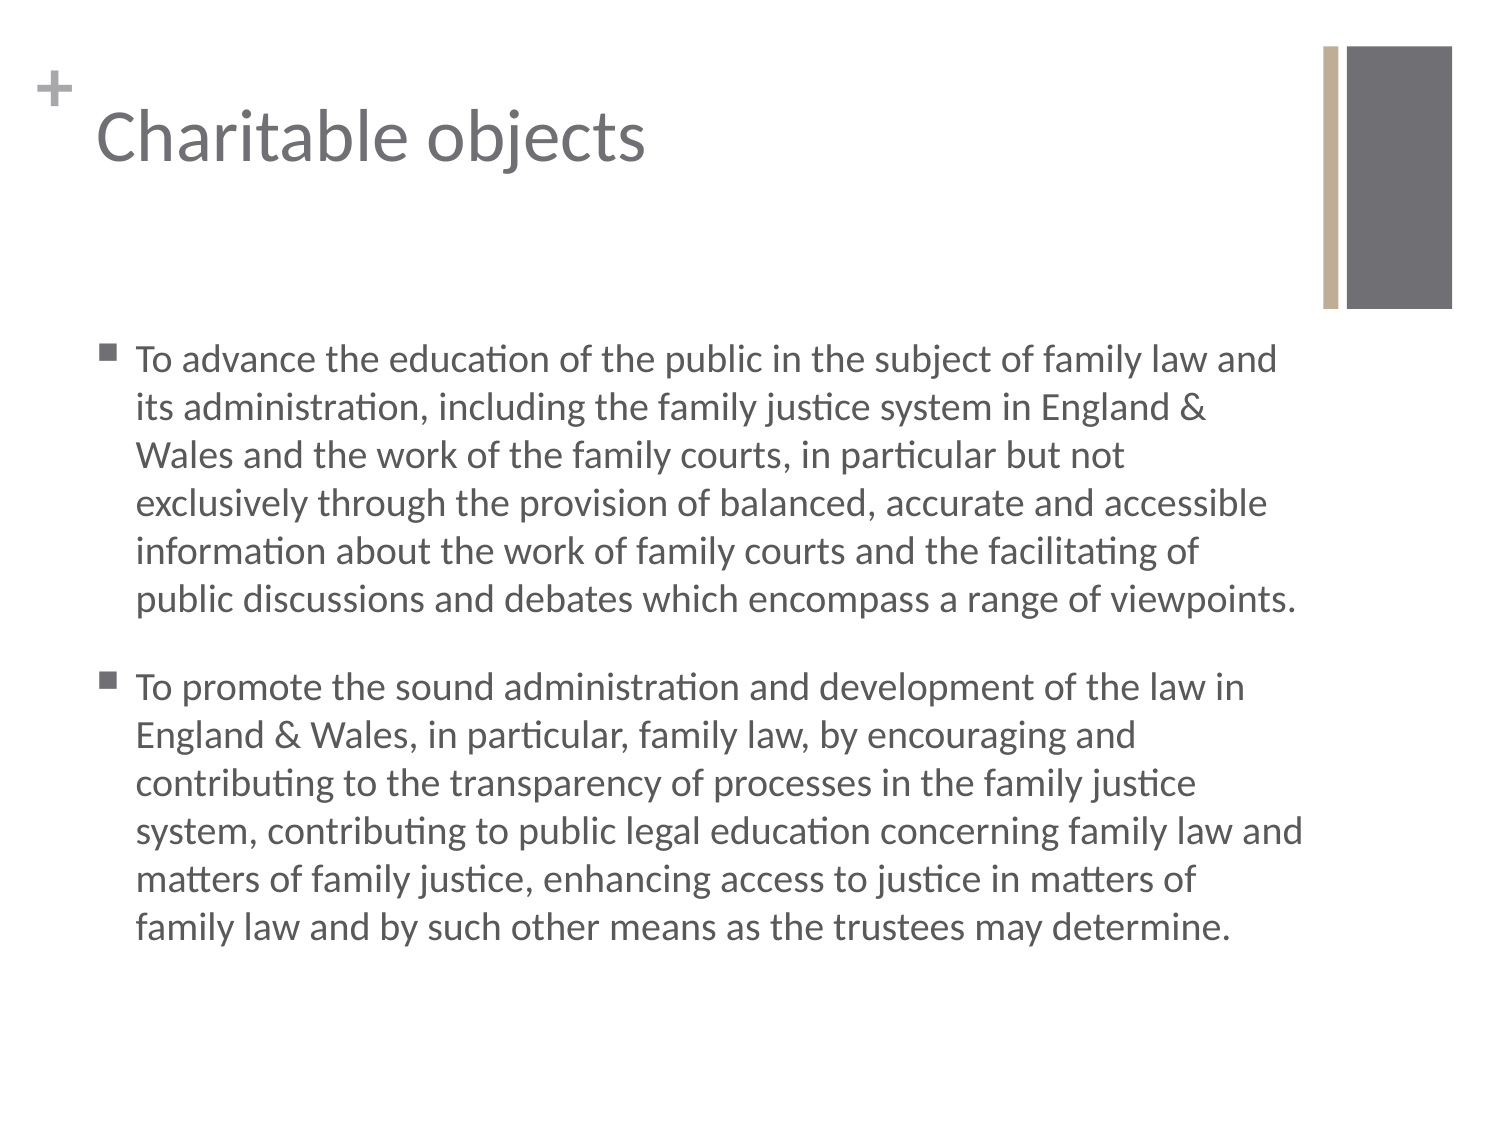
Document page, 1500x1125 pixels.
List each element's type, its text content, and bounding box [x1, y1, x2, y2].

list To advance the education of the public in the subject of family law and its administration, including the family justice system in England & Wales and the work of the family courts, in particular but not exclusively through the provision of balanced, accurate and accessible information about the work of family courts and the facilitating of public discussions and debates which encompass a range of viewpoints. To promote the sound administration and development of the law in England & Wales, in particular, family law, by encouraging and contributing to the transparency of processes in the family justice system, contributing to public legal education concerning family law and matters of family justice, enhancing access to justice in matters of family law and by such other means as the trustees may determine. [81, 324, 1322, 1005]
title Charitable objects [81, 79, 1322, 263]
